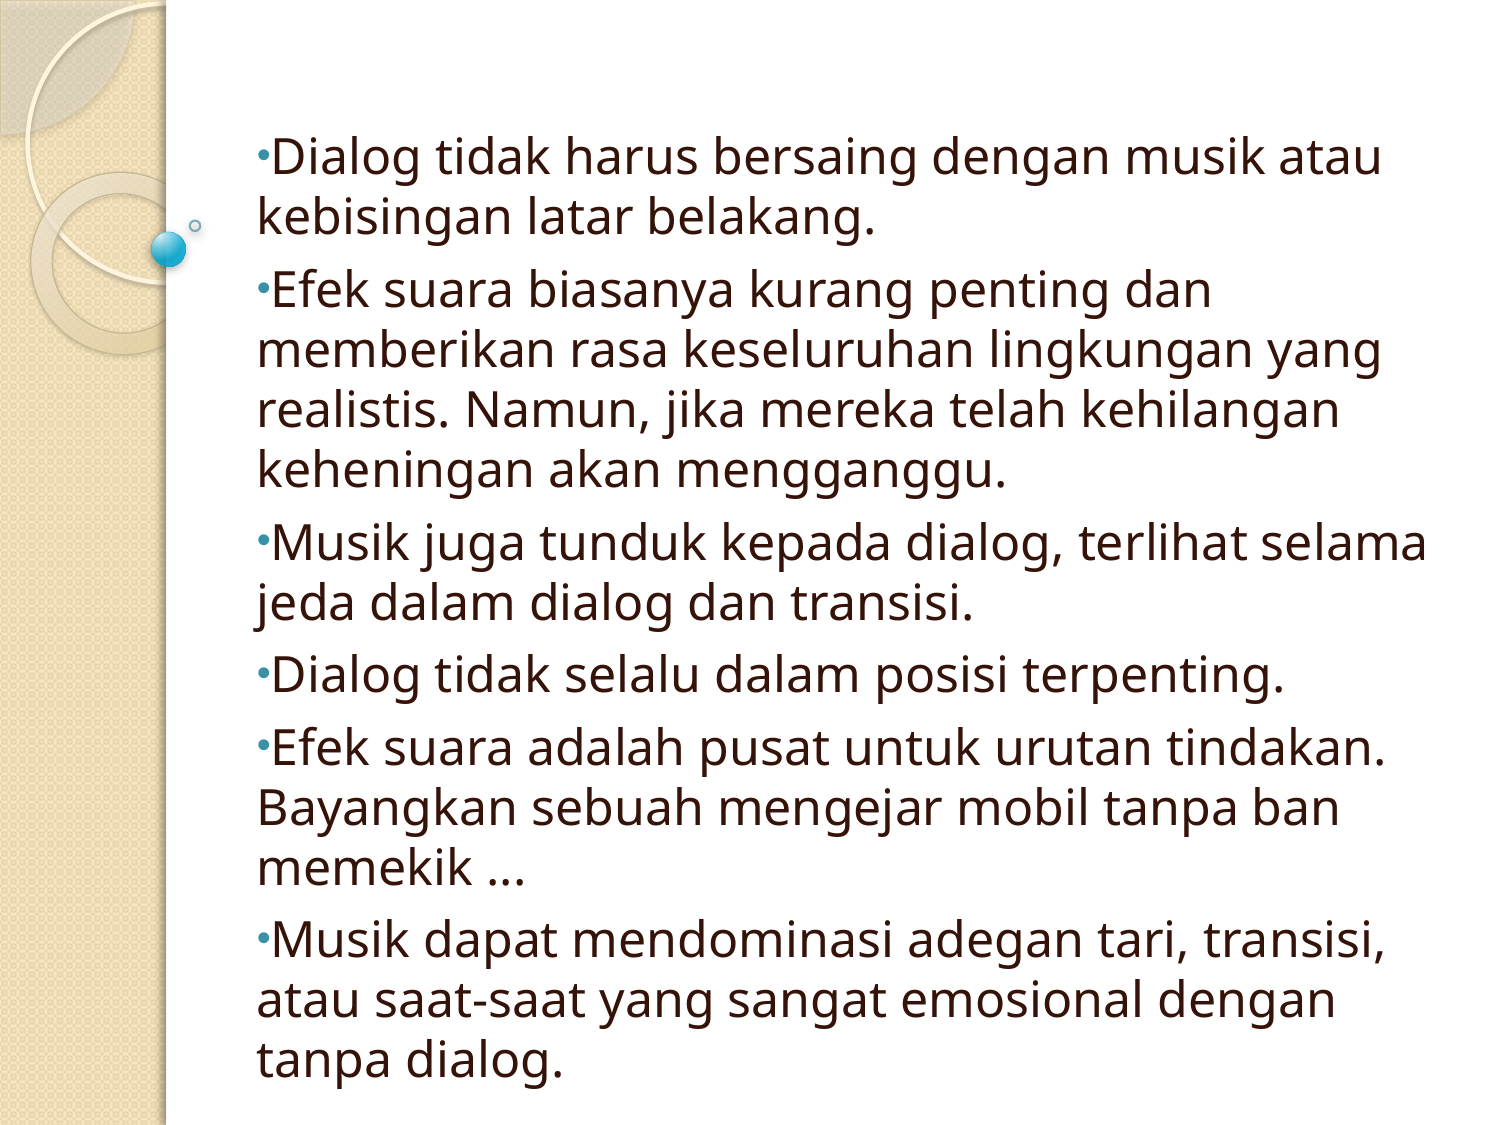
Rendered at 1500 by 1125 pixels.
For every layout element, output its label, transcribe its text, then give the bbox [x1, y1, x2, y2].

subtitle Dialog tidak harus bersaing dengan musik atau kebisingan latar belakang. Efek suara biasanya kurang penting dan memberikan rasa keseluruhan lingkungan yang realistis. Namun, jika mereka telah kehilangan keheningan akan mengganggu. Musik juga tunduk kepada dialog, terlihat selama jeda dalam dialog dan transisi. Dialog tidak selalu dalam posisi terpenting. Efek suara adalah pusat untuk urutan tindakan. Bayangkan sebuah mengejar mobil tanpa ban memekik ... Musik dapat mendominasi adegan tari, transisi, atau saat-saat yang sangat emosional dengan tanpa dialog. [237, 125, 1453, 413]
